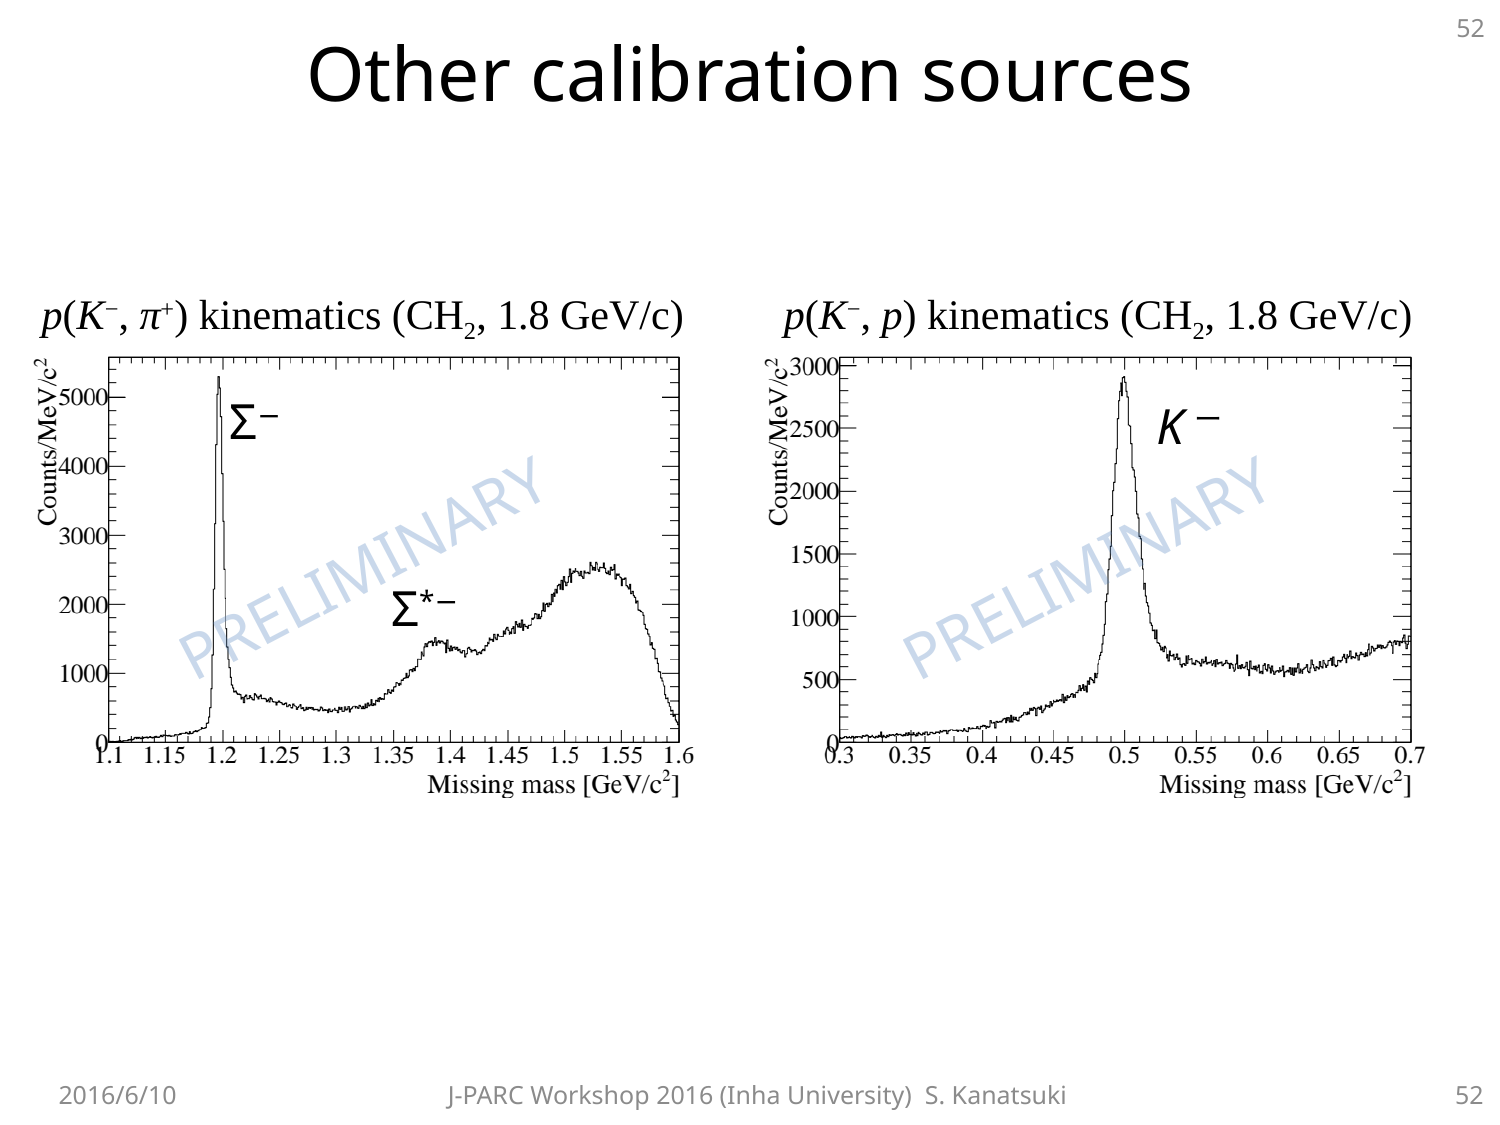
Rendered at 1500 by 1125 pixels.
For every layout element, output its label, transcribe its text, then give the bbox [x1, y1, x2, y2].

list p(K−, π+) kinematics (CH2, 1.8 GeV/c) [16, 280, 758, 354]
slide_number 52 [1425, 1066, 1499, 1125]
title Other calibration sources [75, 1, 1425, 142]
text_box p(K−, p) kinematics (CH2, 1.8 GeV/c) [758, 280, 1500, 354]
picture [27, 309, 750, 798]
footer J-PARC Workshop 2016 (Inha University) S. Kanatsuki [372, 1064, 1143, 1125]
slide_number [0, 1064, 237, 1125]
picture [759, 309, 1481, 798]
